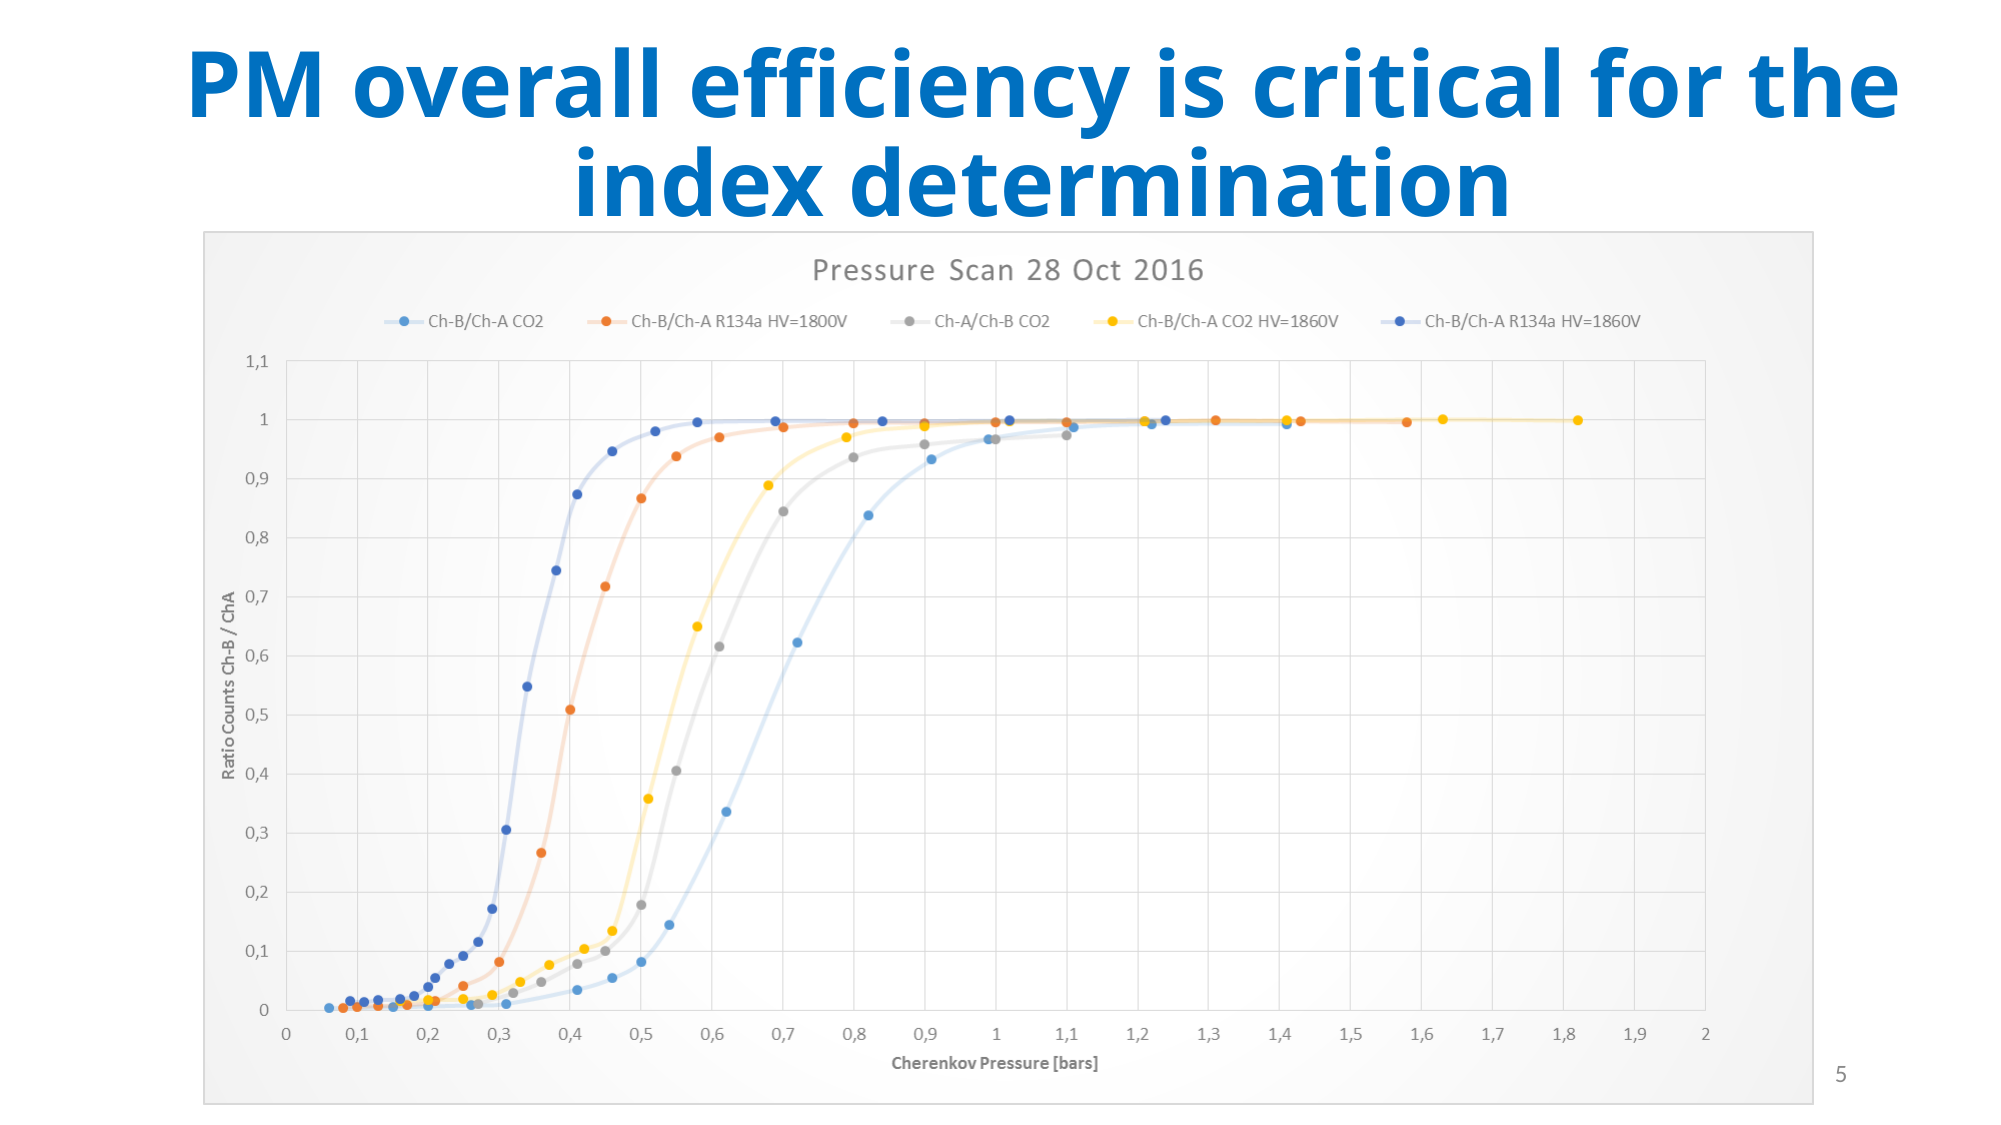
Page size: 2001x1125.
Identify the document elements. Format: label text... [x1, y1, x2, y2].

title PM overall efficiency is critical for the index determination [140, 28, 1947, 247]
picture [203, 231, 1814, 1105]
slide_number 5 [1814, 1042, 1863, 1103]
